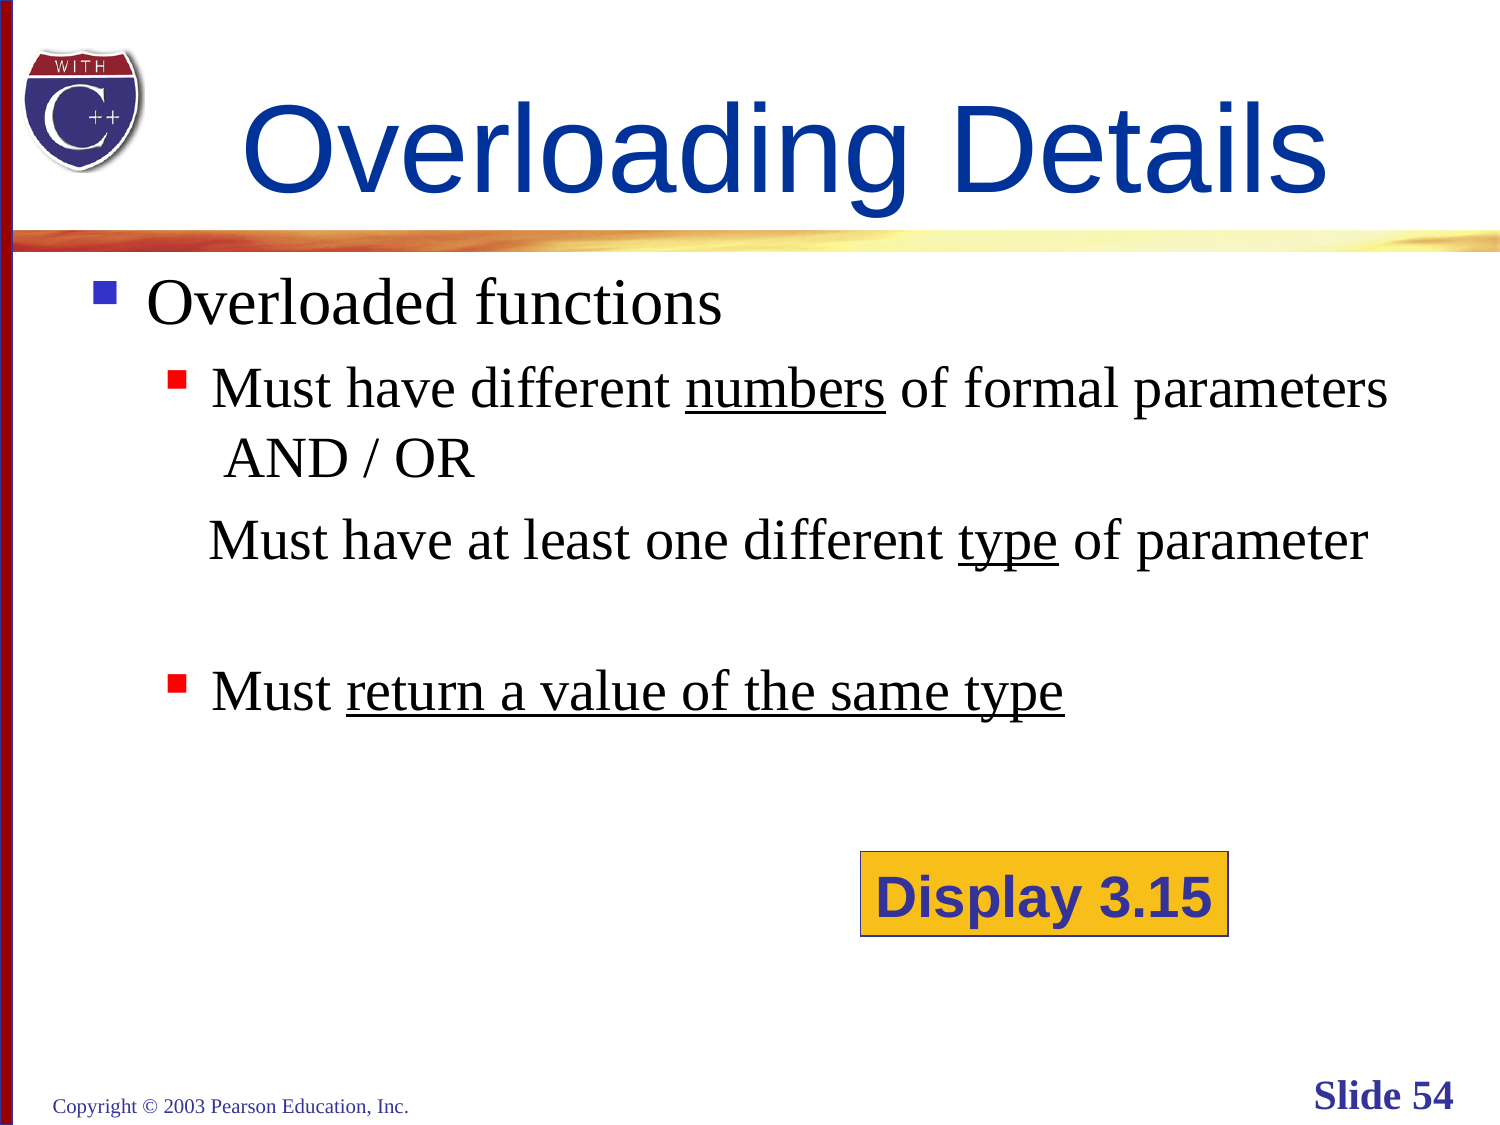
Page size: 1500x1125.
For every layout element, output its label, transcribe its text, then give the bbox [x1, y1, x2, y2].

footer Copyright © 2003 Pearson Education, Inc. [37, 1050, 1156, 1125]
title Overloading Details [225, 12, 1488, 225]
picture [21, 46, 145, 173]
text_box Display 3.15 [860, 851, 1228, 936]
list Overloaded functions Must have different numbers of formal parameters AND / OR Must have at least one different type of parameter Must return a value of the same type [75, 249, 1461, 1000]
slide_number Slide 54 [1156, 1050, 1469, 1125]
picture [13, 230, 1500, 252]
